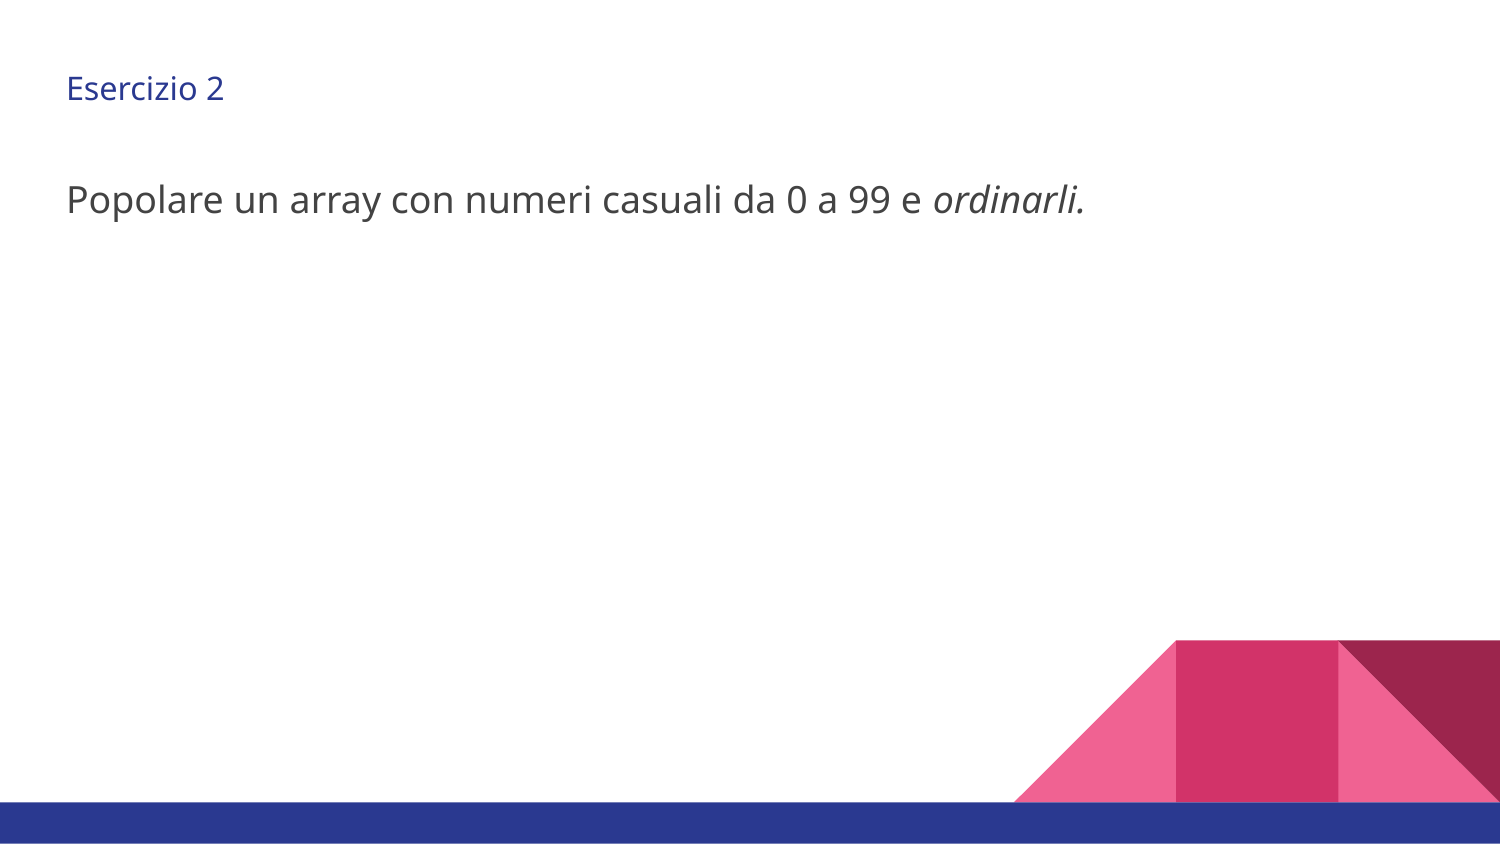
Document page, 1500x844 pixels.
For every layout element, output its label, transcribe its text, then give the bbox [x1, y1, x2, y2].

list Popolare un array con numeri casuali da 0 a 99 e ordinarli. [51, 151, 1449, 563]
title Esercizio 2 [51, 50, 1449, 126]
